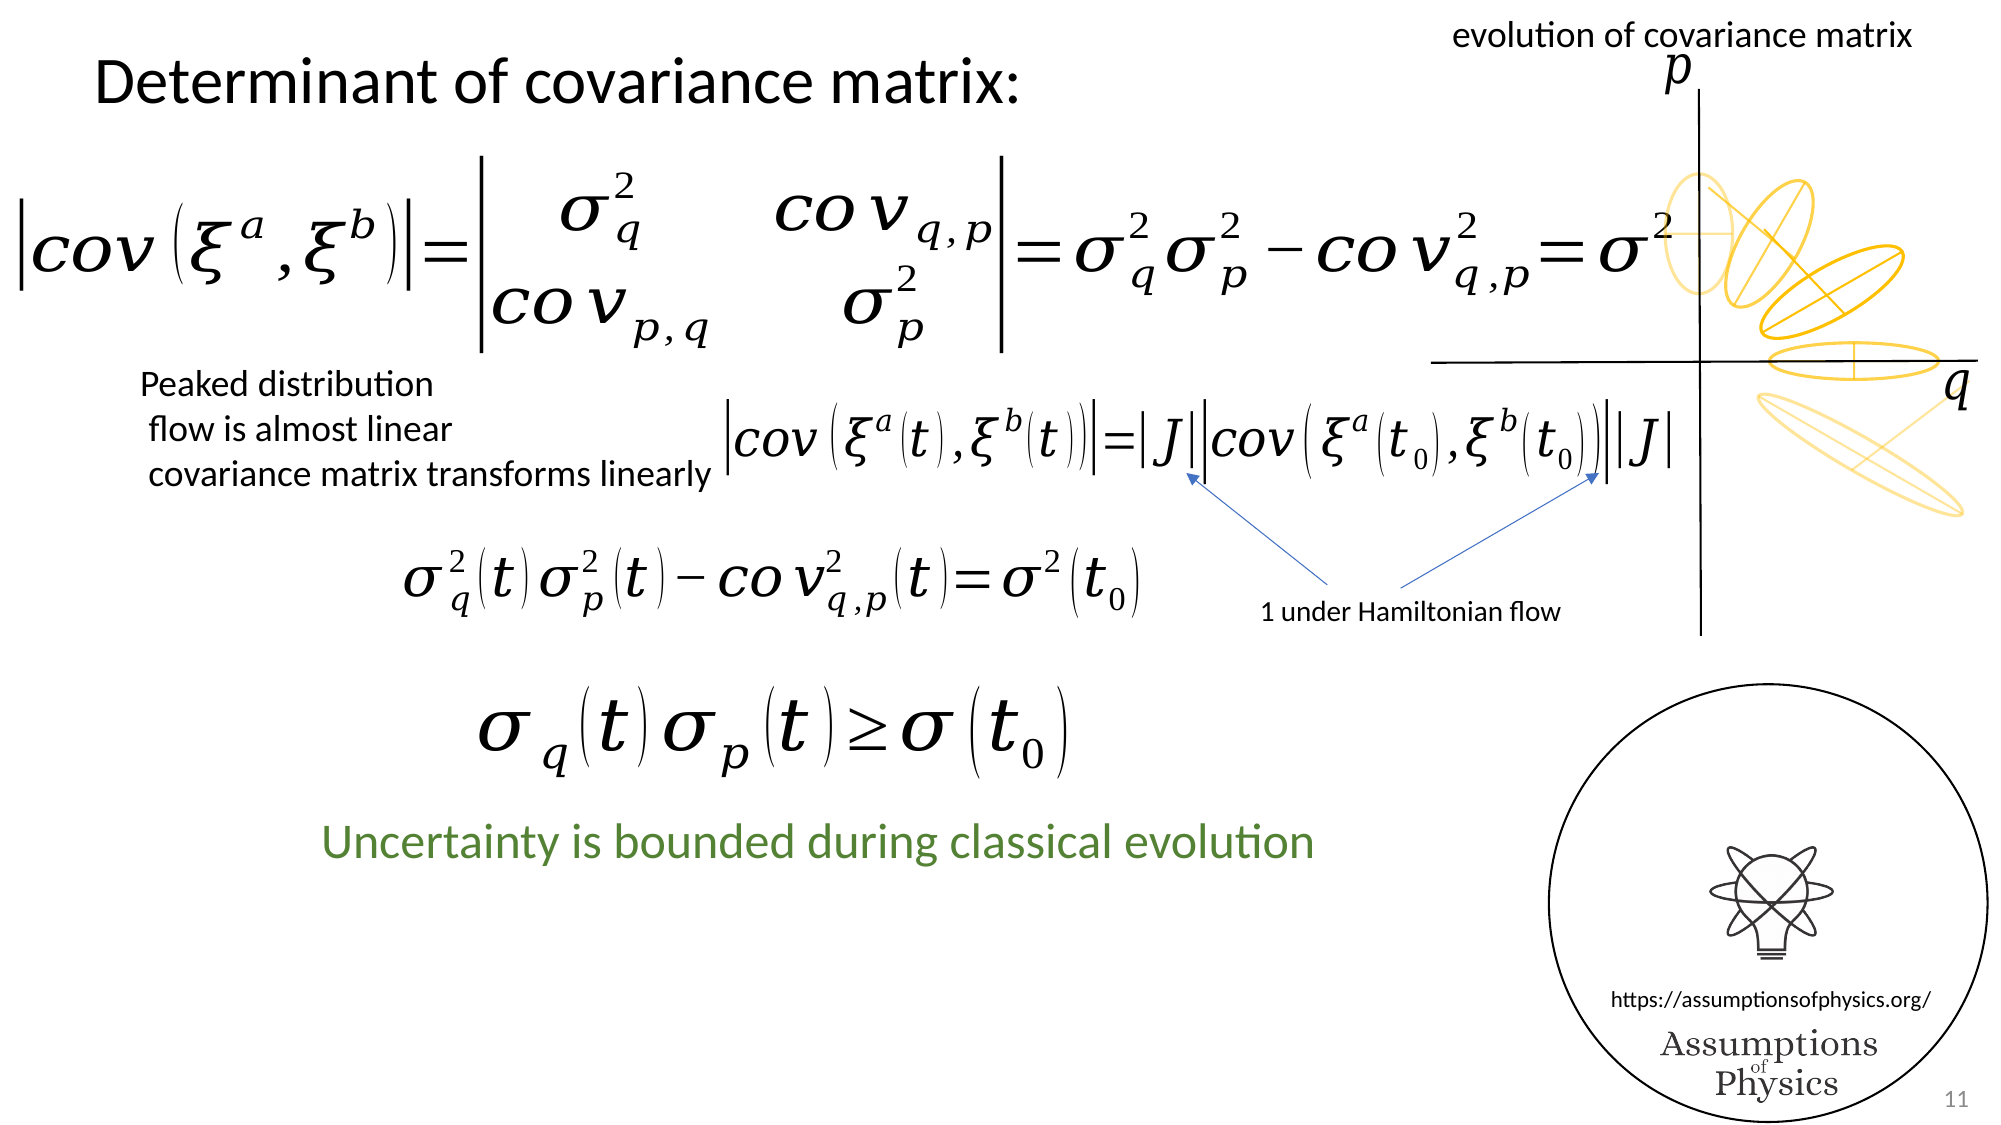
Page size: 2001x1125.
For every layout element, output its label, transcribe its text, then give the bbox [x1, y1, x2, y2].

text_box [1186, 472, 1328, 585]
text_box Uncertainty is bounded during classical evolution [306, 801, 1331, 877]
text_box evolution of covariance matrix [1437, 2, 1929, 36]
text_box 1 under Hamiltonian flow [1245, 585, 1430, 635]
picture [1709, 846, 1834, 960]
picture [1660, 1029, 1877, 1103]
slide_number 11 [1893, 1078, 1985, 1116]
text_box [1400, 472, 1600, 589]
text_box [1430, 36, 1978, 636]
text_box Determinant of covariance matrix: [79, 28, 1038, 124]
